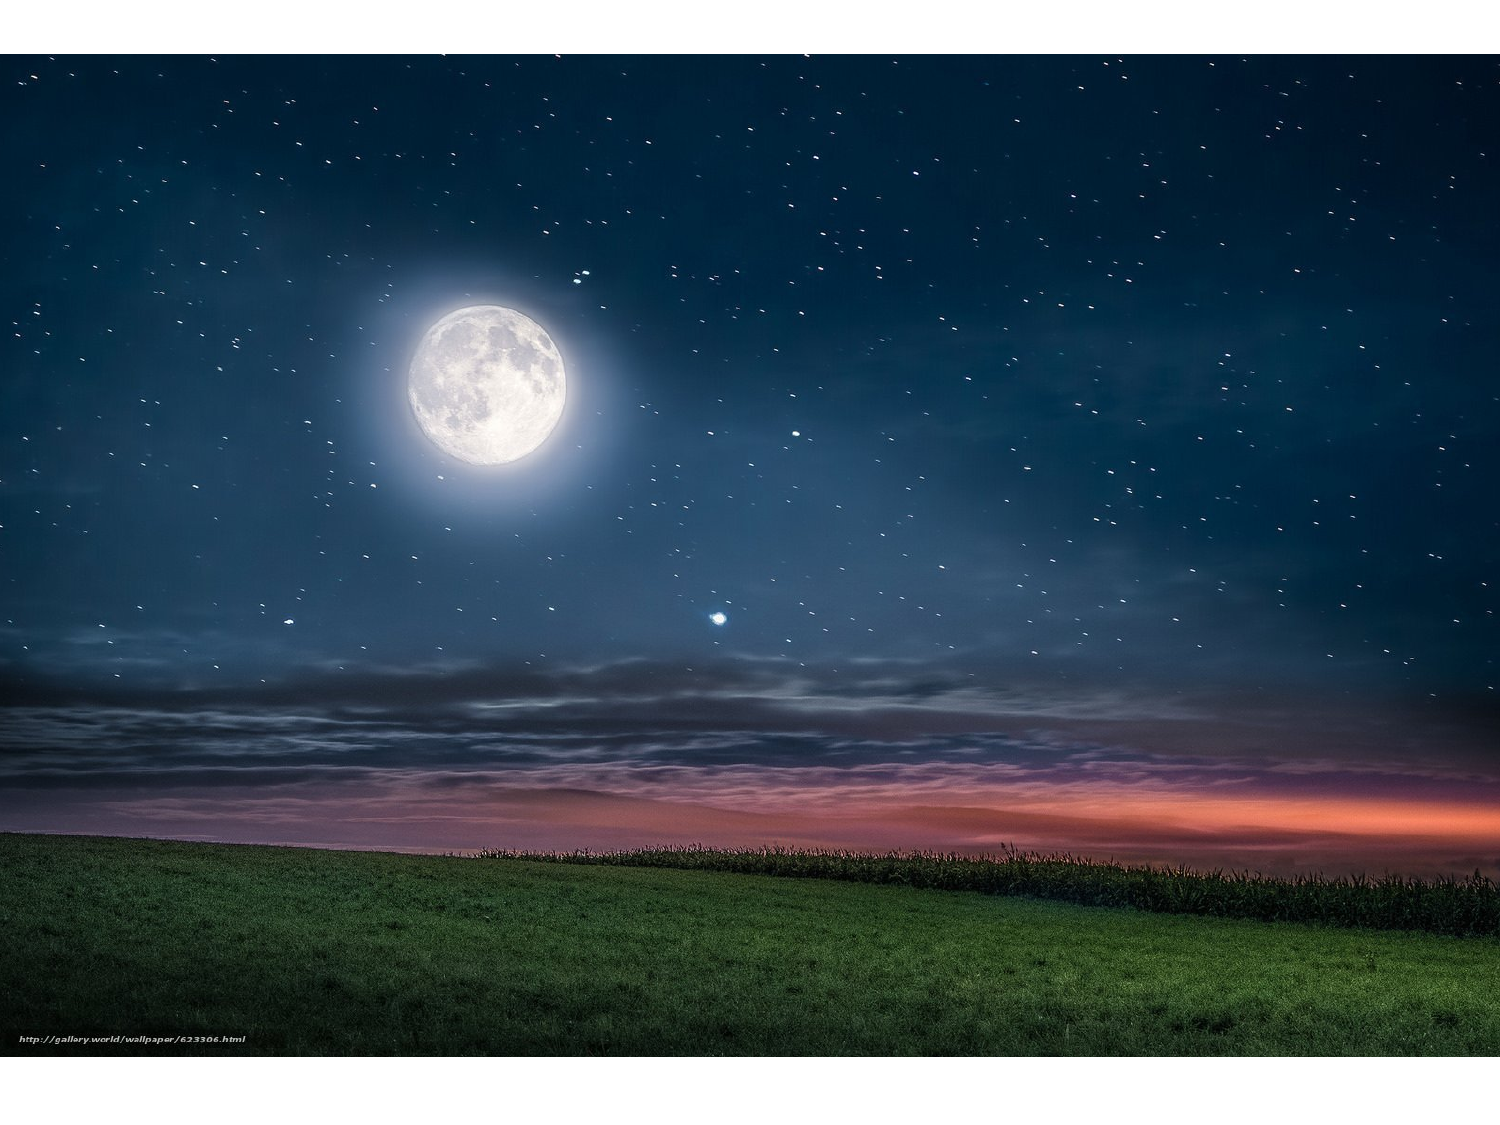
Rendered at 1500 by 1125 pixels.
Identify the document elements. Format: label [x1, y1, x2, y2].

picture [0, 54, 1500, 1058]
